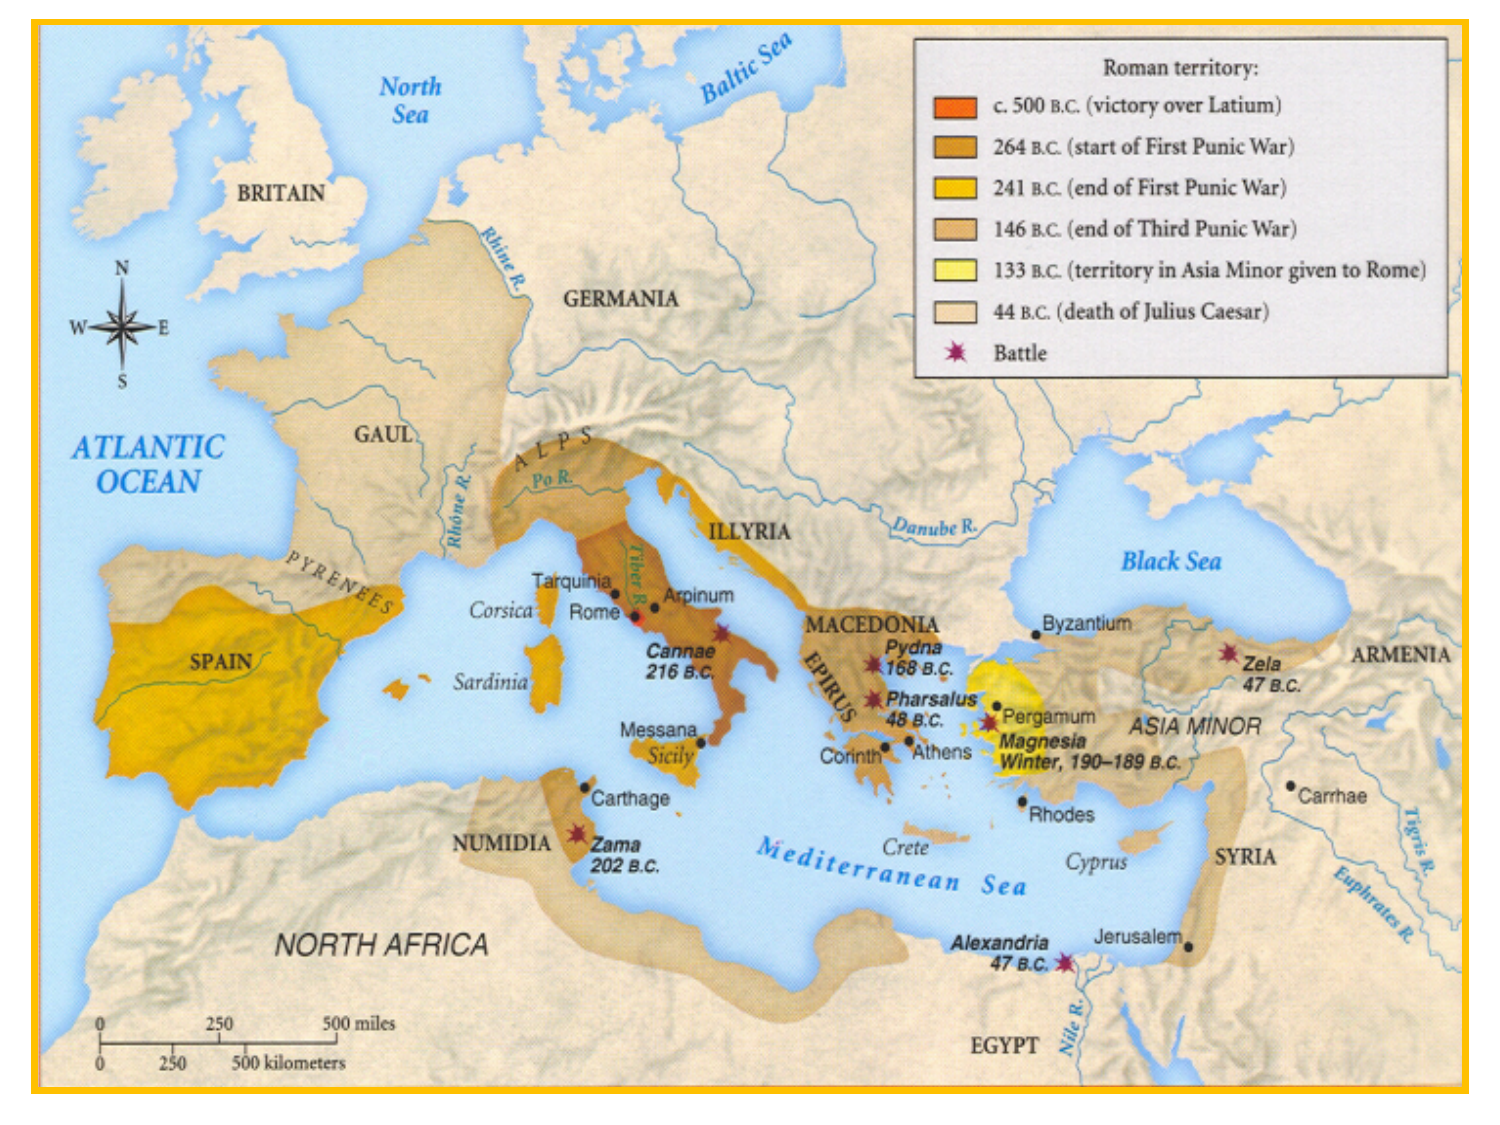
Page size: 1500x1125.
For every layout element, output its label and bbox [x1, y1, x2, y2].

list [37, 24, 1463, 1088]
